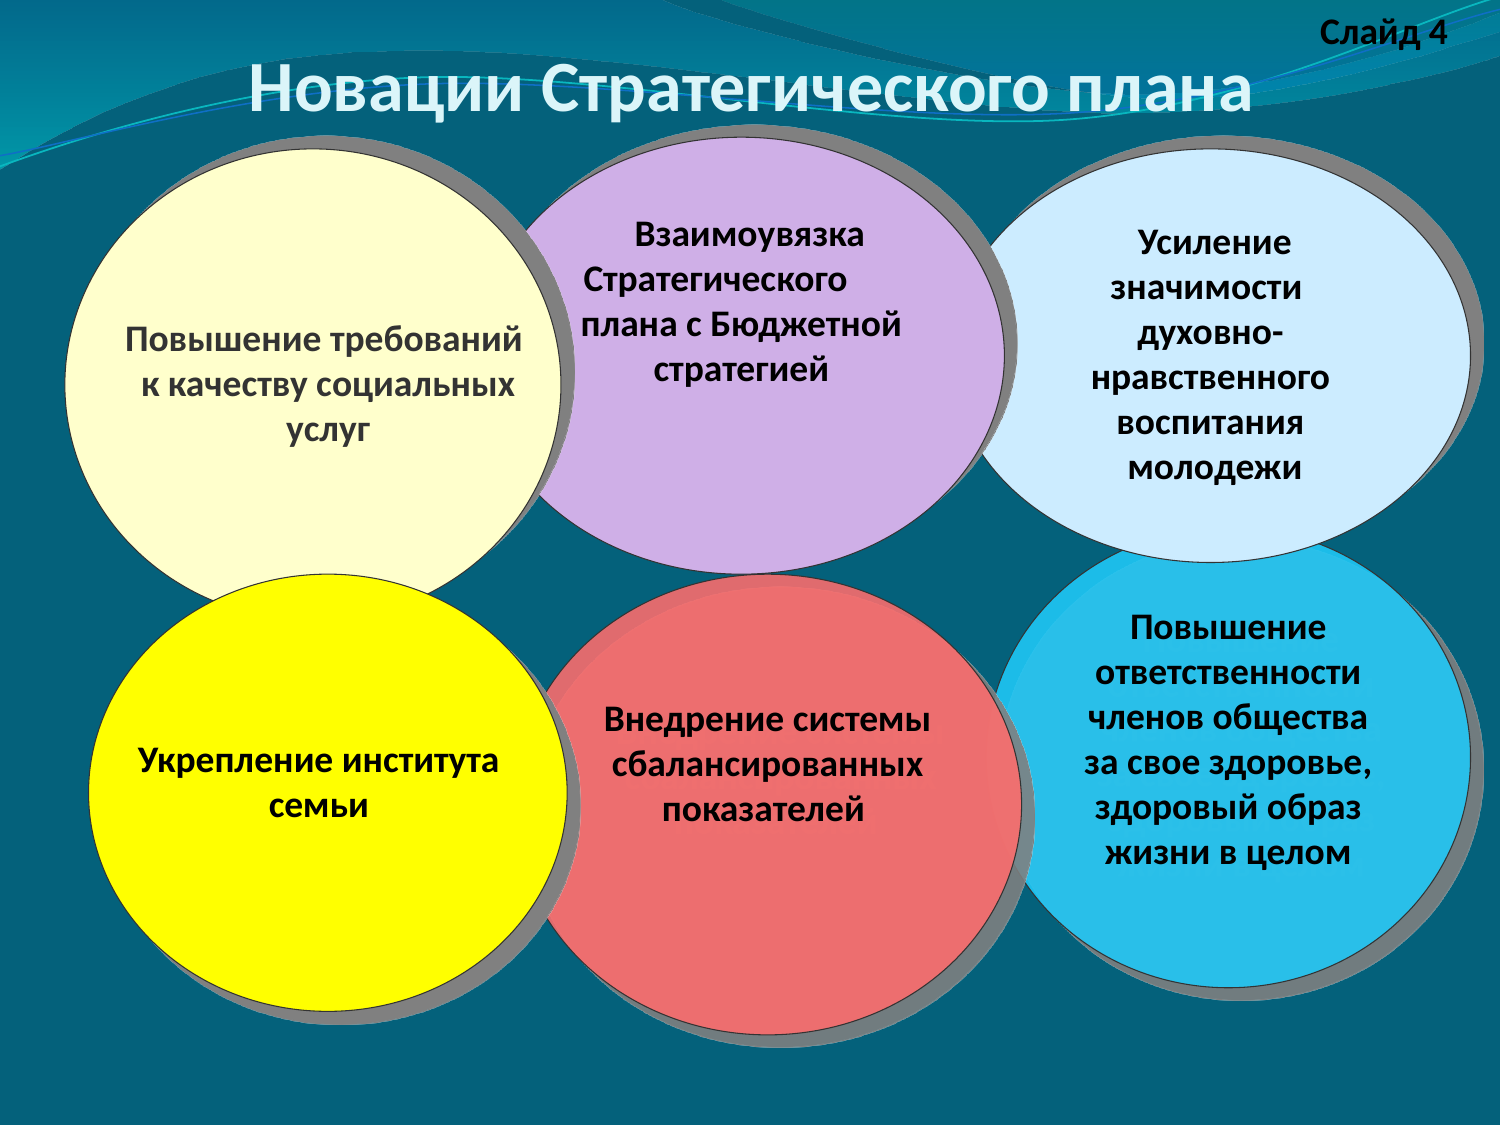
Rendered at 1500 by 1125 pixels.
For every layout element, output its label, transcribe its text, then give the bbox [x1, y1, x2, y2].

text_box Слайд 4 [1305, 0, 1500, 60]
text_box Повышение ответственности членов общества за свое здоровье, здоровый образ жизни в целом [996, 544, 1471, 988]
text_box Усиление значимости духовно-нравственного воспитания молодежи [982, 148, 1471, 563]
text_box [88, 574, 568, 1012]
text_box Внедрение системы сбалансированных показателей [546, 574, 1022, 1035]
text_box Укрепление института семьи [100, 727, 538, 833]
title Новации Стратегического плана [76, 30, 1428, 126]
text_box Взаимоувязка Стратегического плана с Бюджетной стратегией [525, 137, 1005, 575]
text_box Повышение требований к качеству социальных услуг [112, 314, 545, 450]
text_box [64, 148, 561, 601]
